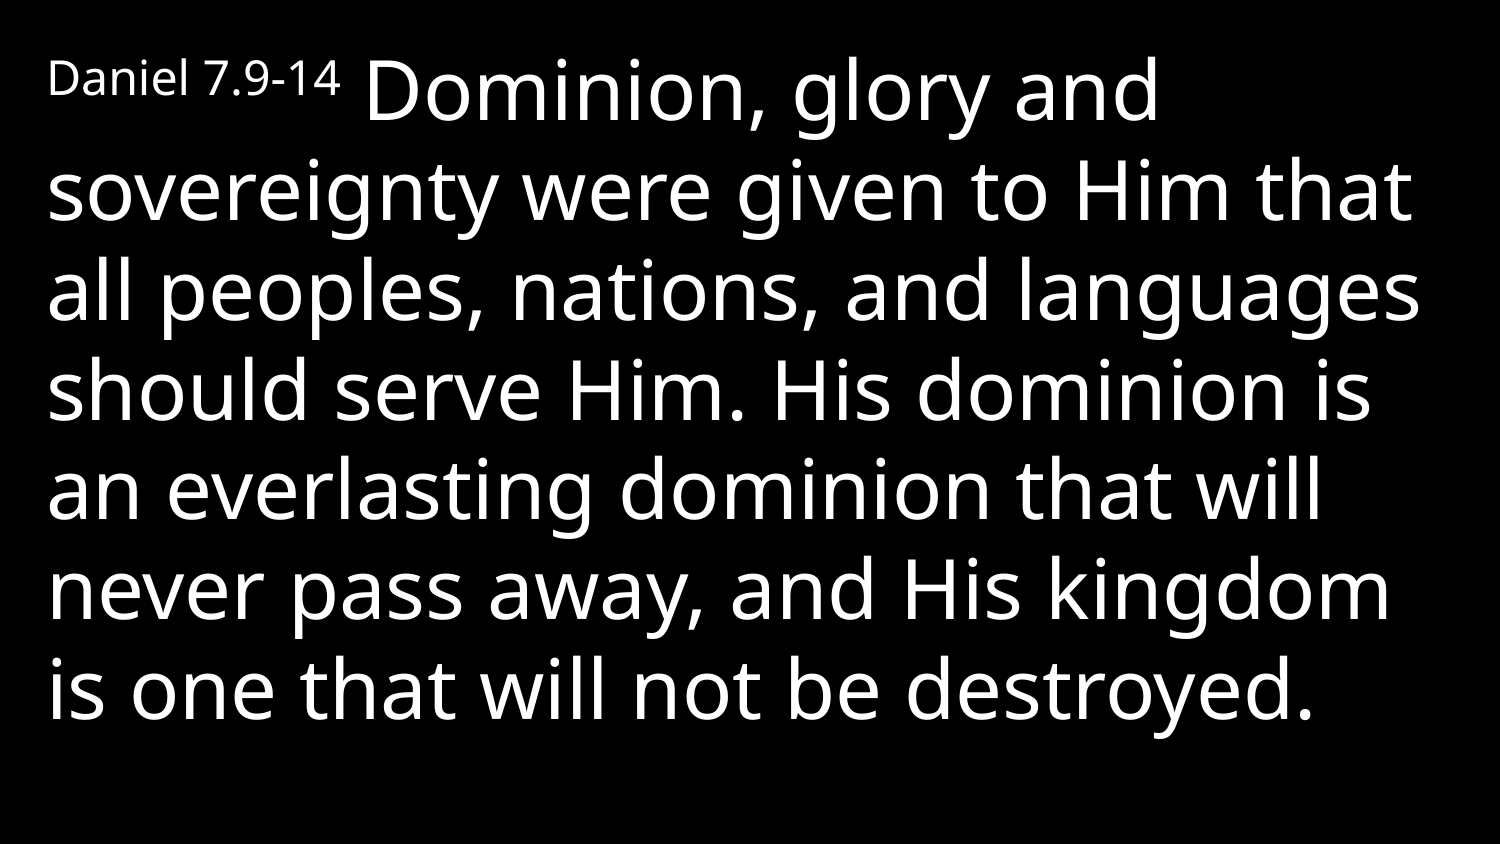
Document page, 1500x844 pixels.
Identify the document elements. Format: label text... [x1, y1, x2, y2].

list Daniel 7.9-14 Dominion, glory and sovereignty were given to Him that all peoples, nations, and languages should serve Him. His dominion is an everlasting dominion that will never pass away, and His kingdom is one that will not be destroyed. [37, 32, 1438, 810]
